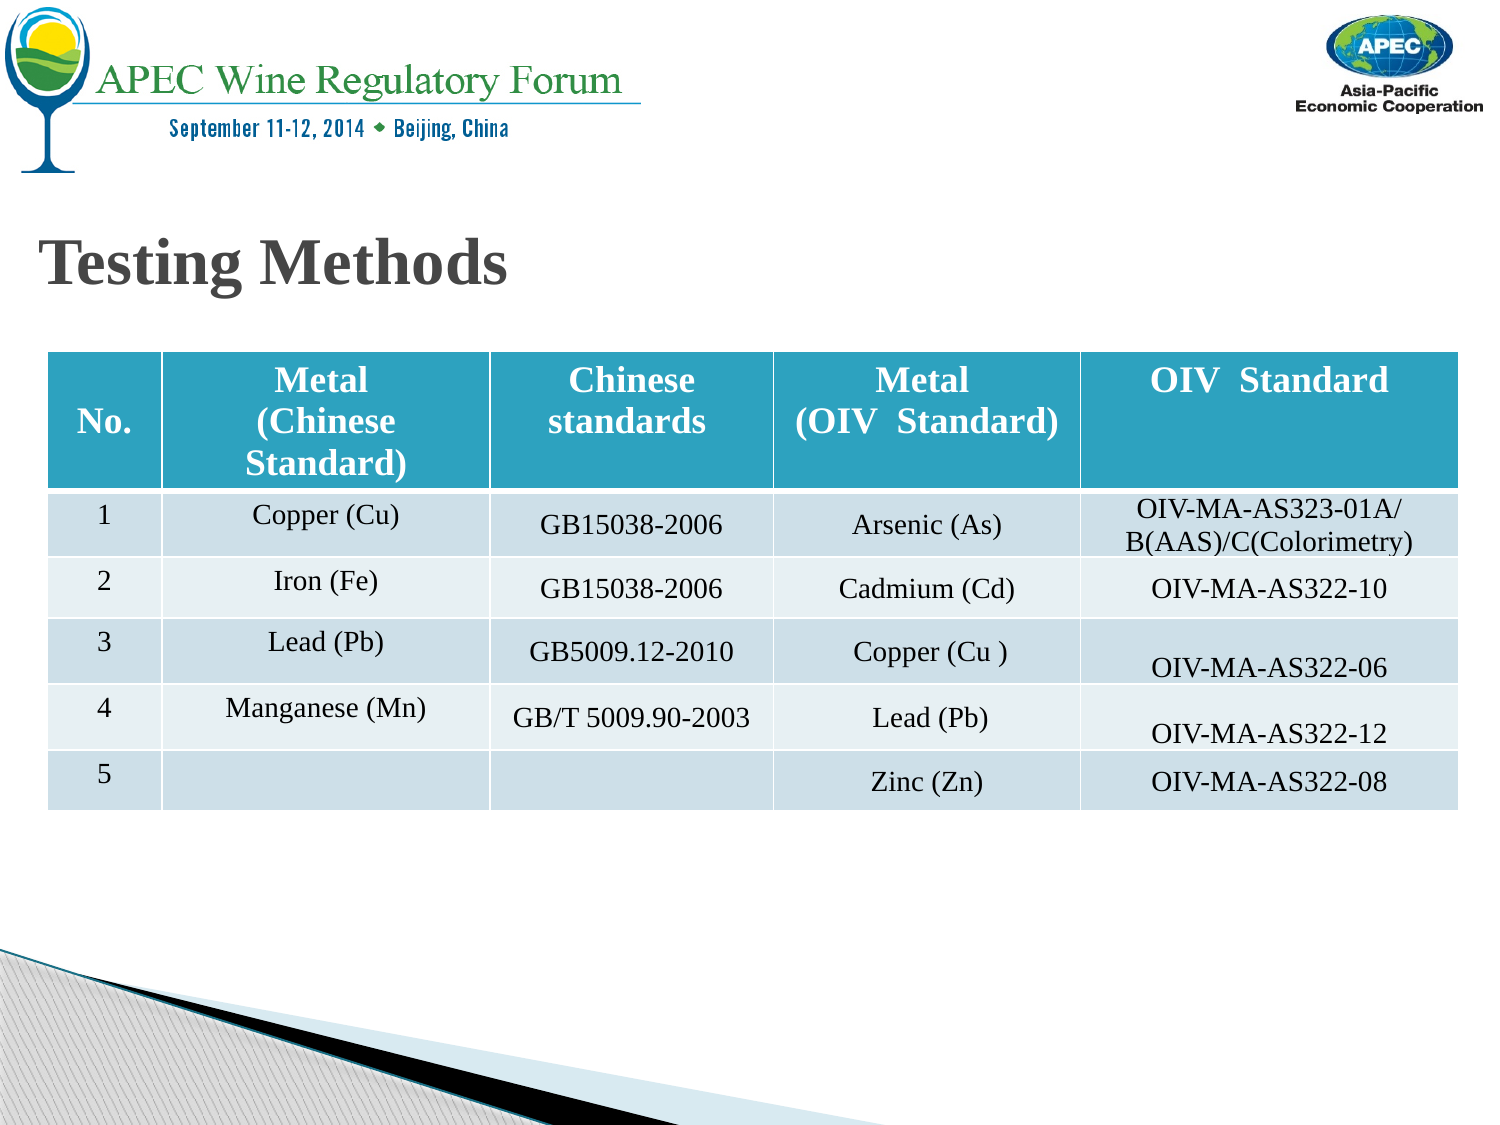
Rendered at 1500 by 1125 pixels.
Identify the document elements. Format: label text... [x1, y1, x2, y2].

table_cell OIV-MA-AS322-06 [1081, 619, 1458, 683]
table_cell OIV-MA-AS323-01A/B(AAS)/C(Colorimetry) [1081, 494, 1458, 556]
table_header Chinese standards [491, 352, 773, 488]
table_cell Lead (Pb) [774, 685, 1080, 749]
table_cell Zinc (Zn) [774, 751, 1080, 810]
table_cell GB/T 5009.90-2003 [491, 685, 773, 749]
table_cell Lead (Pb) [163, 619, 489, 683]
table_cell GB5009.12-2010 [491, 619, 773, 683]
table_cell Arsenic (As) [774, 494, 1080, 556]
picture [5, 6, 642, 173]
table_header OIV Standard [1081, 352, 1458, 488]
table_cell 3 [48, 619, 161, 683]
table_cell 5 [48, 751, 161, 810]
table_cell [491, 751, 773, 810]
table_cell 2 [48, 558, 161, 617]
title Testing Methods [23, 199, 704, 317]
table_cell [163, 751, 489, 810]
table_cell GB15038-2006 [491, 494, 773, 556]
picture [1296, 14, 1483, 114]
table_cell Copper (Cu) [163, 494, 489, 556]
table_cell OIV-MA-AS322-12 [1081, 685, 1458, 749]
table_header Metal (Chinese Standard) [163, 352, 489, 488]
table_cell Manganese (Mn) [163, 685, 489, 749]
table_cell OIV-MA-AS322-10 [1081, 558, 1458, 617]
table_cell GB15038-2006 [491, 558, 773, 617]
table_cell Copper (Cu ) [774, 619, 1080, 683]
table_cell OIV-MA-AS322-08 [1081, 751, 1458, 810]
table_cell 4 [48, 685, 161, 749]
table_header No. [48, 352, 161, 488]
table_header Metal (OIV Standard) [774, 352, 1080, 488]
table_cell Cadmium (Cd) [774, 558, 1080, 617]
table_cell Iron (Fe) [163, 558, 489, 617]
table_cell 1 [48, 494, 161, 556]
